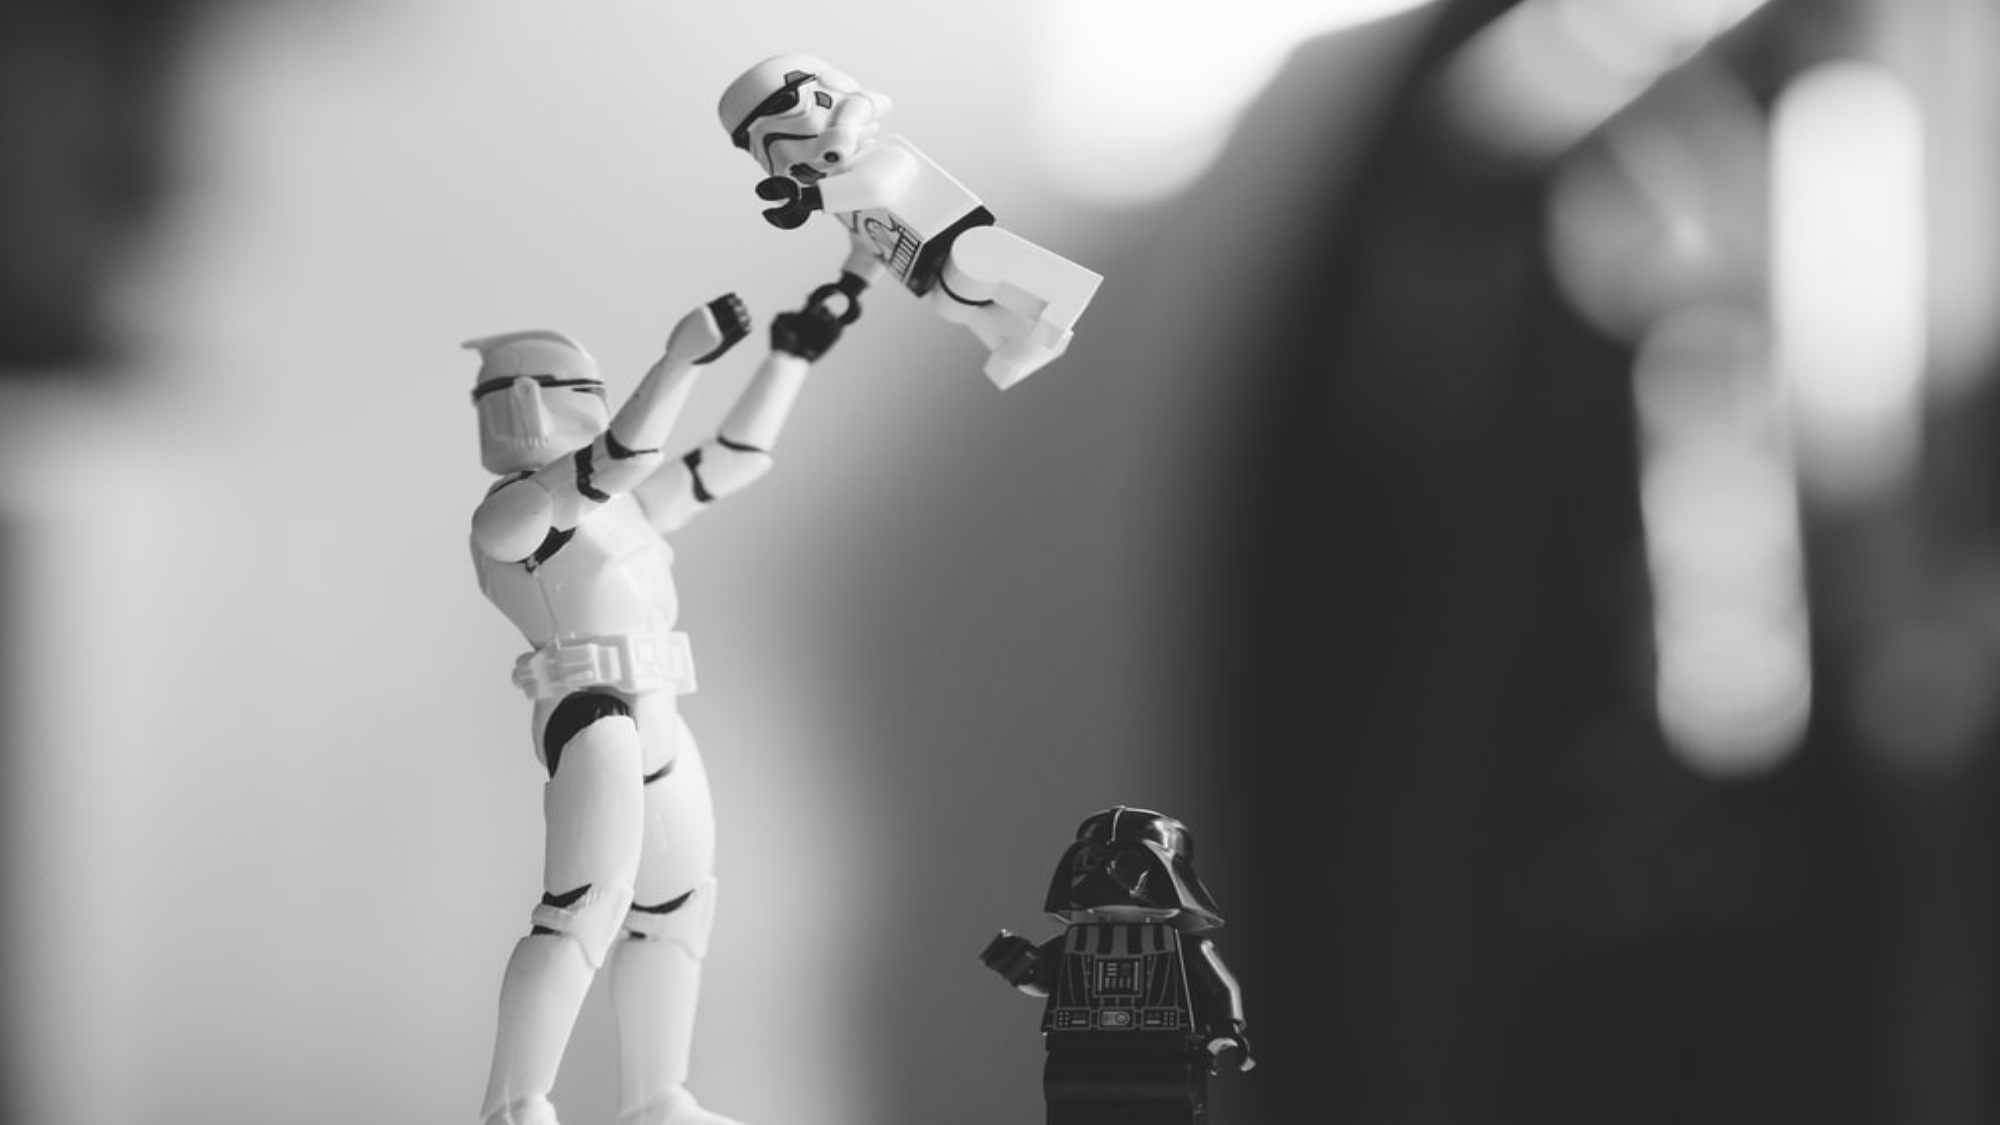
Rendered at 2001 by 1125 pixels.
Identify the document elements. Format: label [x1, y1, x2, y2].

list [0, 0, 2000, 1125]
